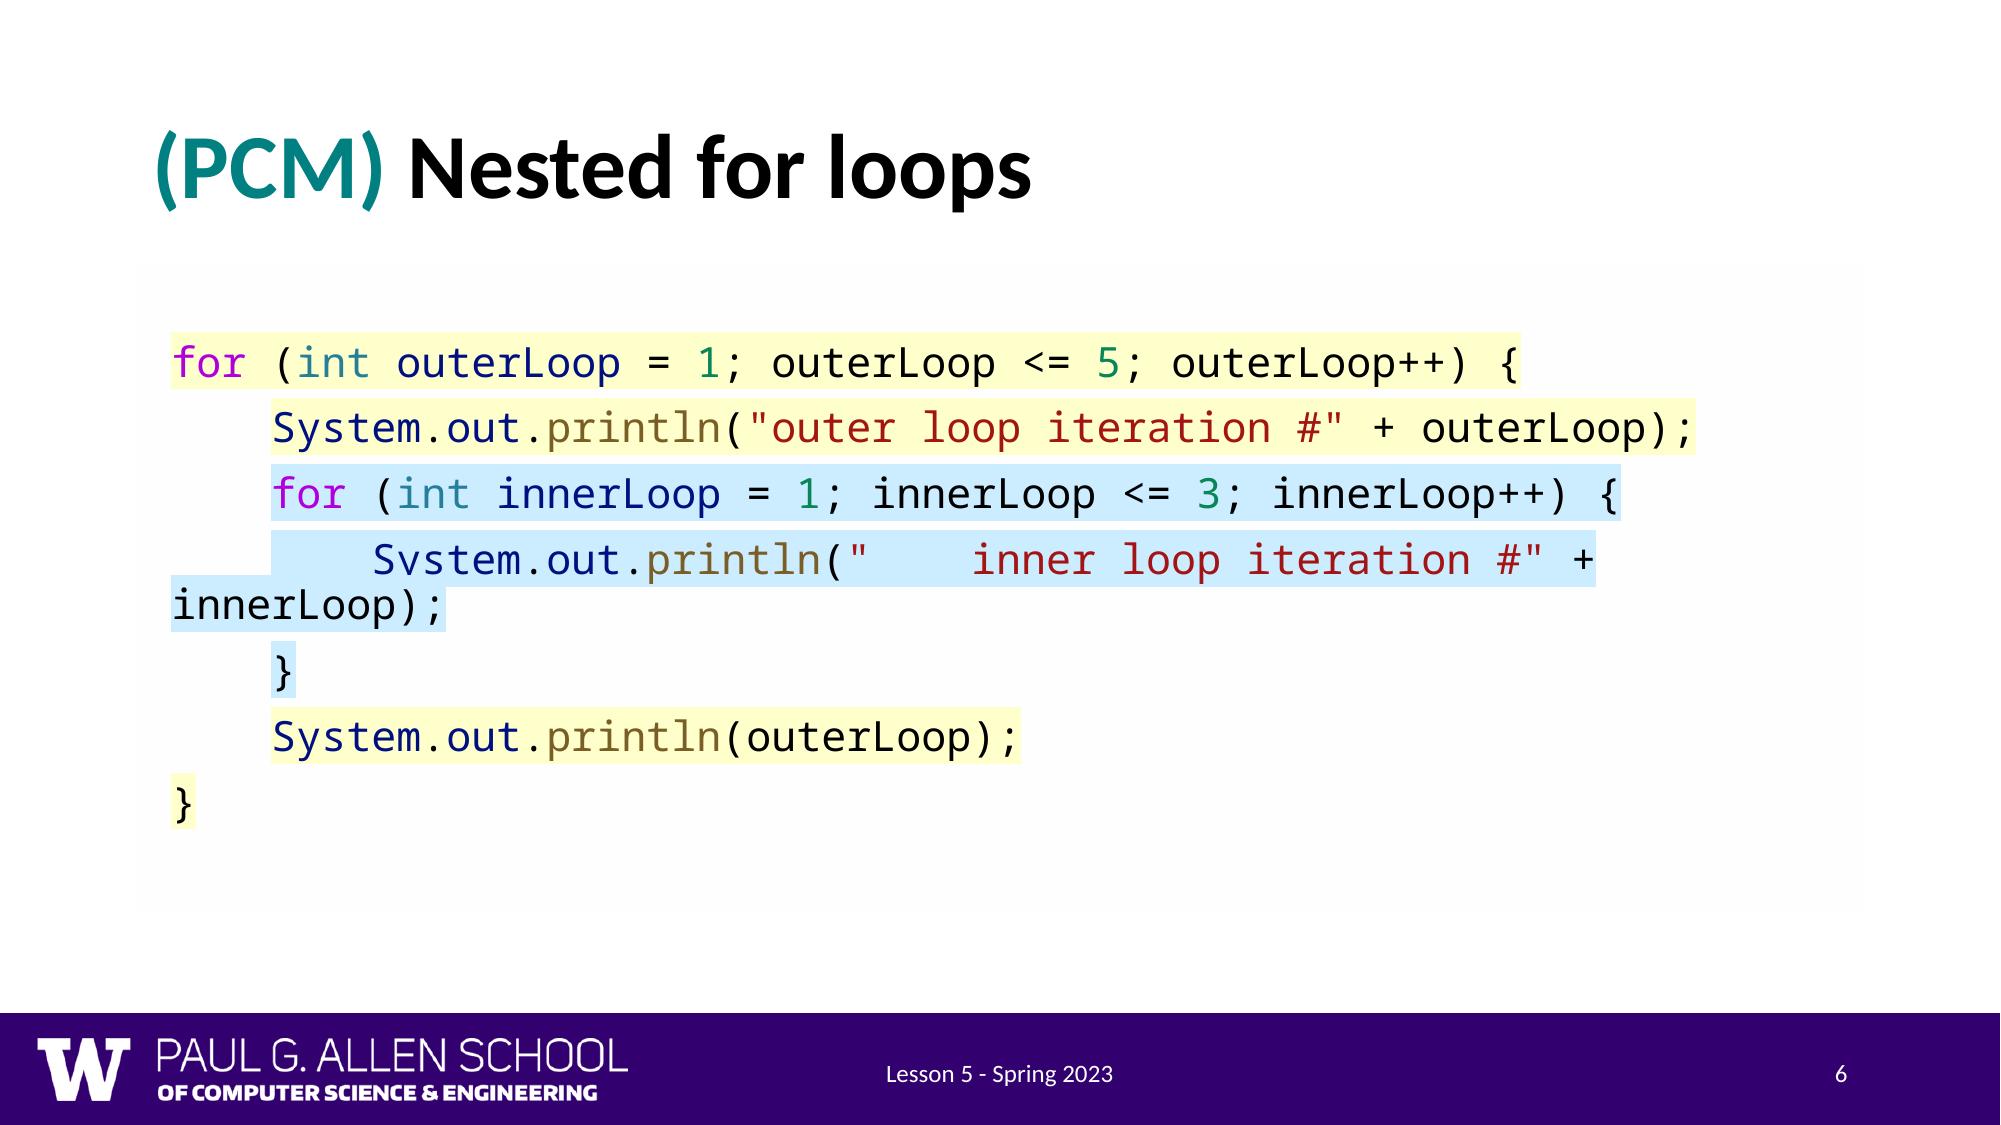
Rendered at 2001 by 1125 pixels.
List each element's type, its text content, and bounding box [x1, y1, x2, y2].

title (PCM) Nested for loops [137, 59, 1863, 264]
slide_number 6 [1412, 1042, 1863, 1103]
picture [0, 1013, 2000, 1125]
footer Lesson 5 - Spring 2023 [662, 1042, 1338, 1103]
list for (int outerLoop = 1; outerLoop <= 5; outerLoop++) { System.out.println("outer loop iteration #" + outerLoop); for (int innerLoop = 1; innerLoop <= 3; innerLoop++) { System.out.println(" inner loop iteration #" + innerLoop); } System.out.println(outerLoop); } [137, 264, 1863, 910]
